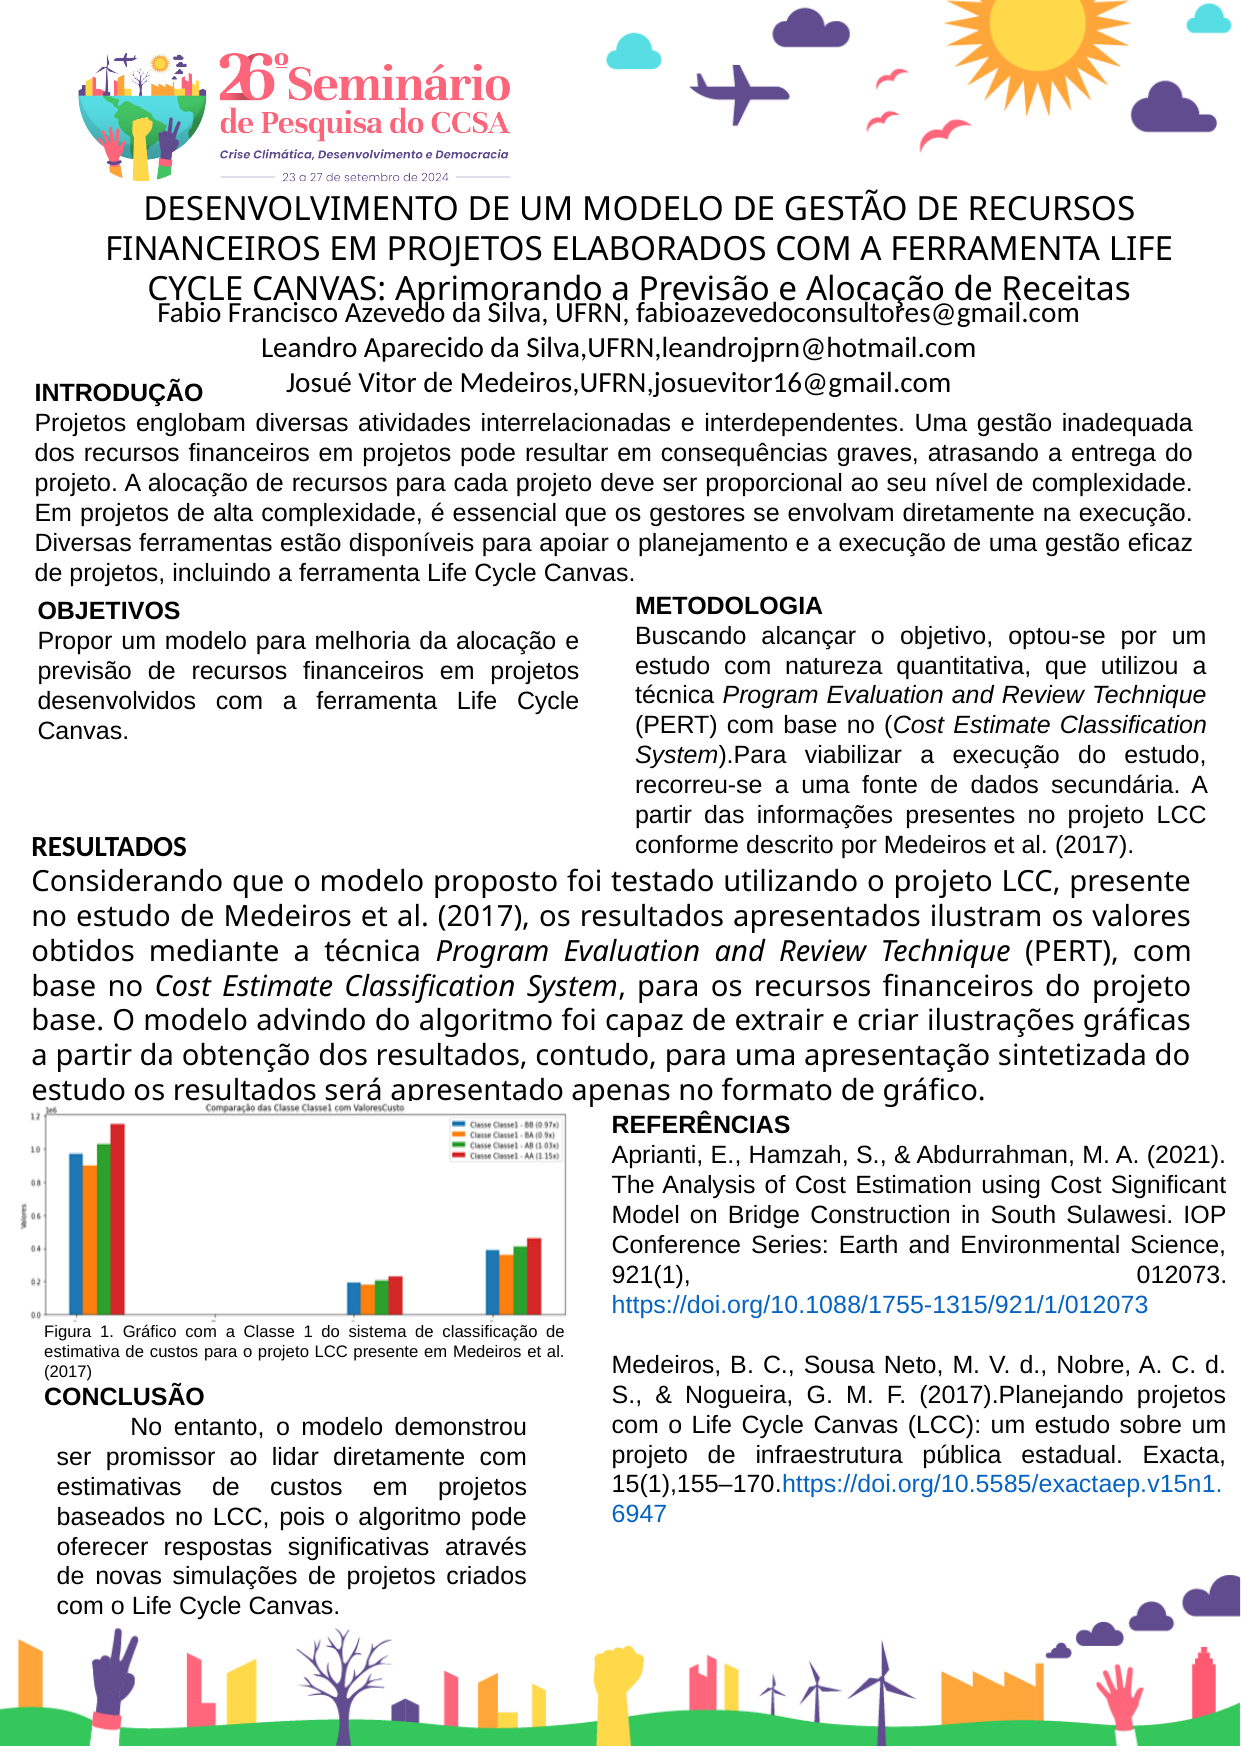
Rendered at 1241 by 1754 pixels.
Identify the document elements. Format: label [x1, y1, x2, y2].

list [0, 0, 1241, 1746]
picture [48, 19, 542, 217]
picture [17, 1101, 569, 1322]
